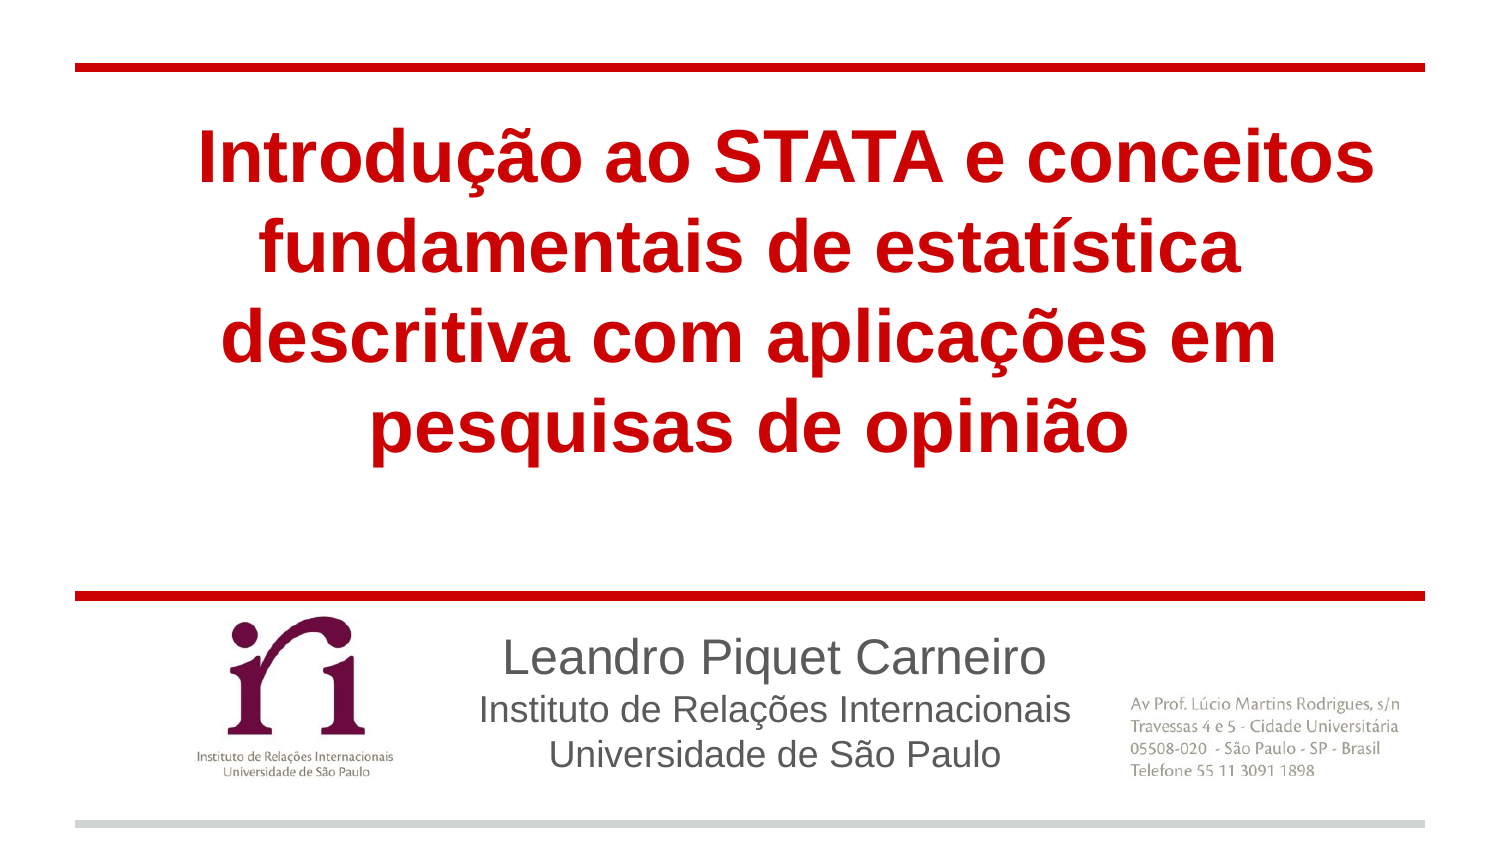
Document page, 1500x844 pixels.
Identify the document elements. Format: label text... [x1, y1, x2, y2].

picture [194, 607, 1400, 789]
subtitle Leandro Piquet Carneiro Instituto de Relações Internacionais Universidade de São Paulo [75, 609, 1425, 812]
title Introdução ao STATA e conceitos fundamentais de estatística descritiva com aplicações em pesquisas de opinião [75, 92, 1425, 587]
